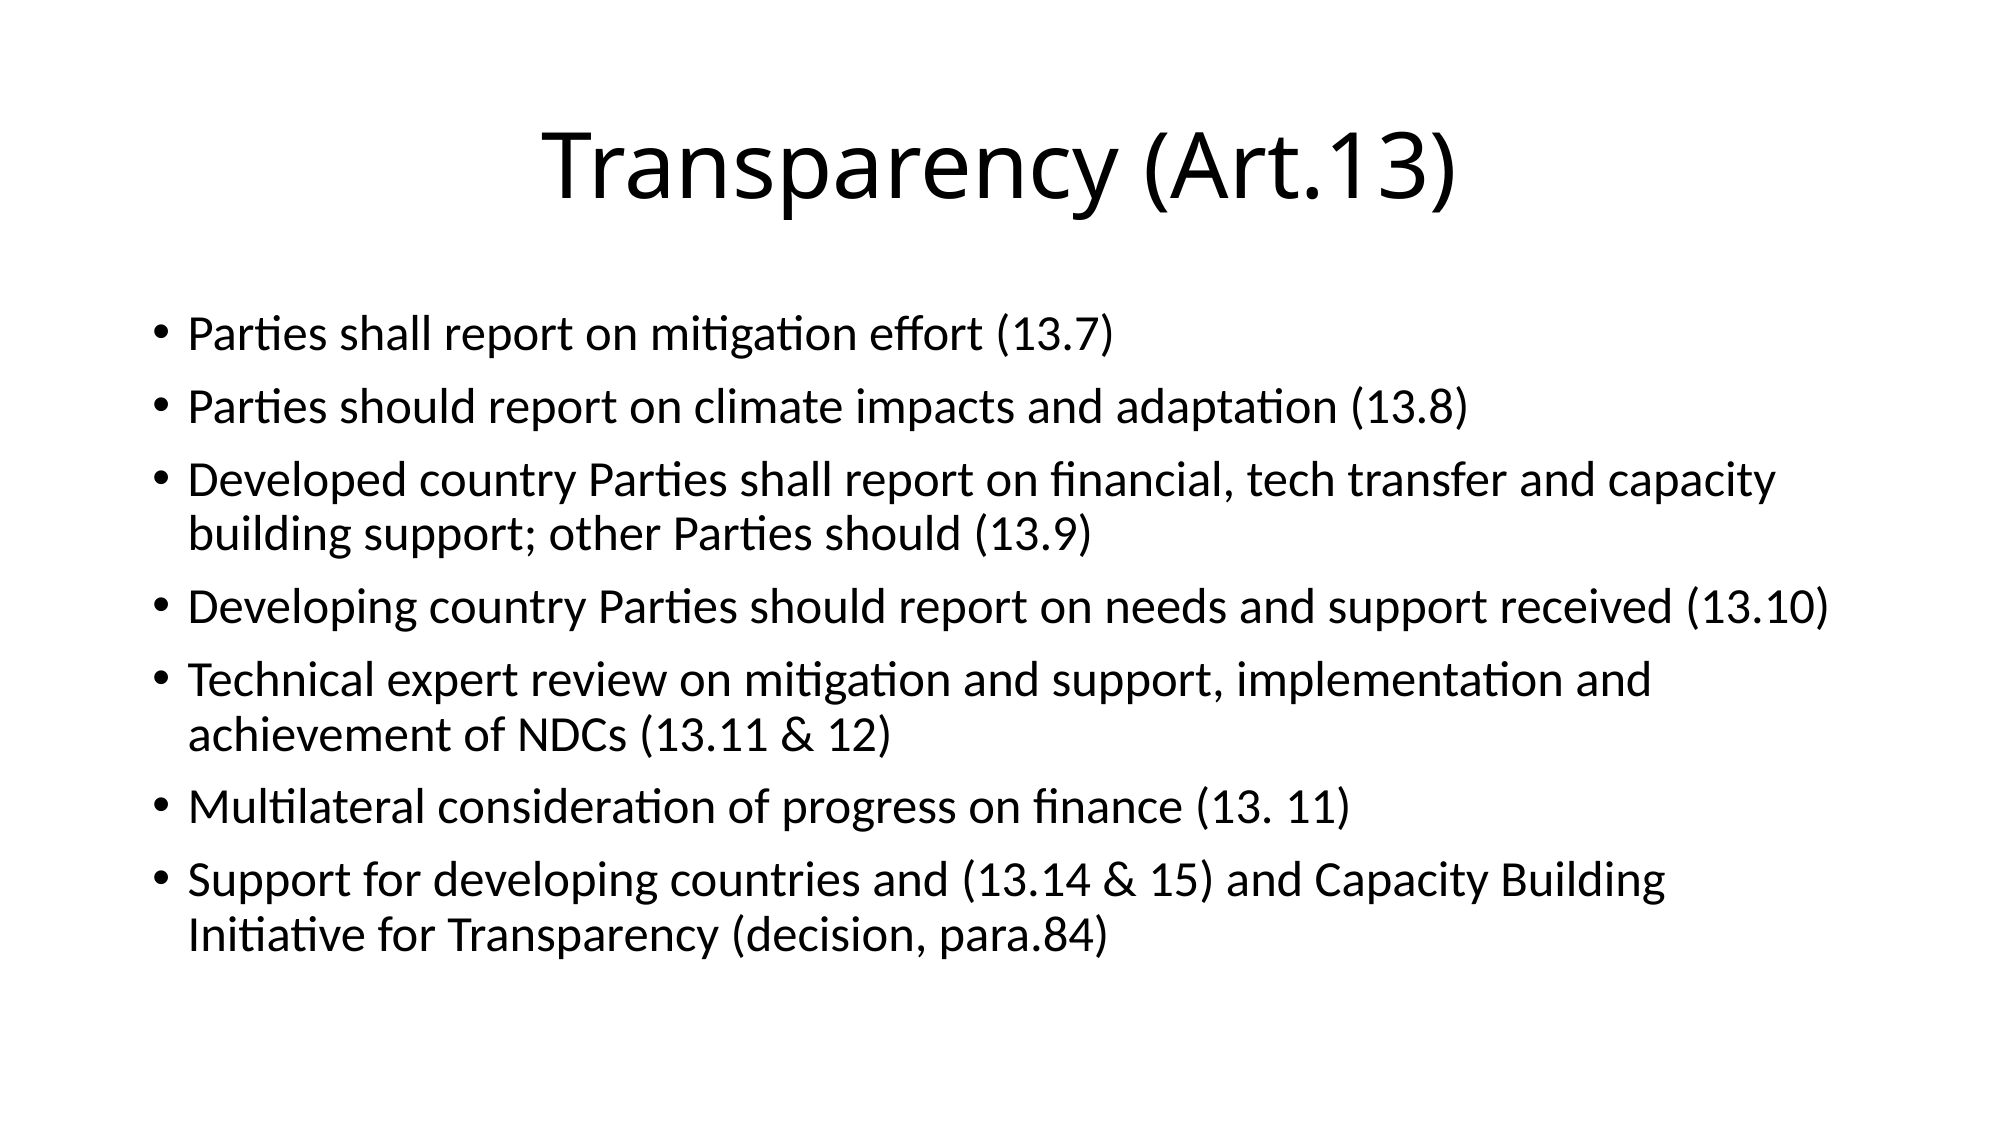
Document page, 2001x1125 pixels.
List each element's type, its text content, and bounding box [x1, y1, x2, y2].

title Transparency (Art.13) [137, 59, 1863, 278]
list Parties shall report on mitigation effort (13.7) Parties should report on climate impacts and adaptation (13.8) Developed country Parties shall report on financial, tech transfer and capacity building support; other Parties should (13.9) Developing country Parties should report on needs and support received (13.10) Technical expert review on mitigation and support, implementation and achievement of NDCs (13.11 & 12) Multilateral consideration of progress on finance (13. 11) Support for developing countries and (13.14 & 15) and Capacity Building Initiative for Transparency (decision, para.84) [137, 299, 1863, 1014]
